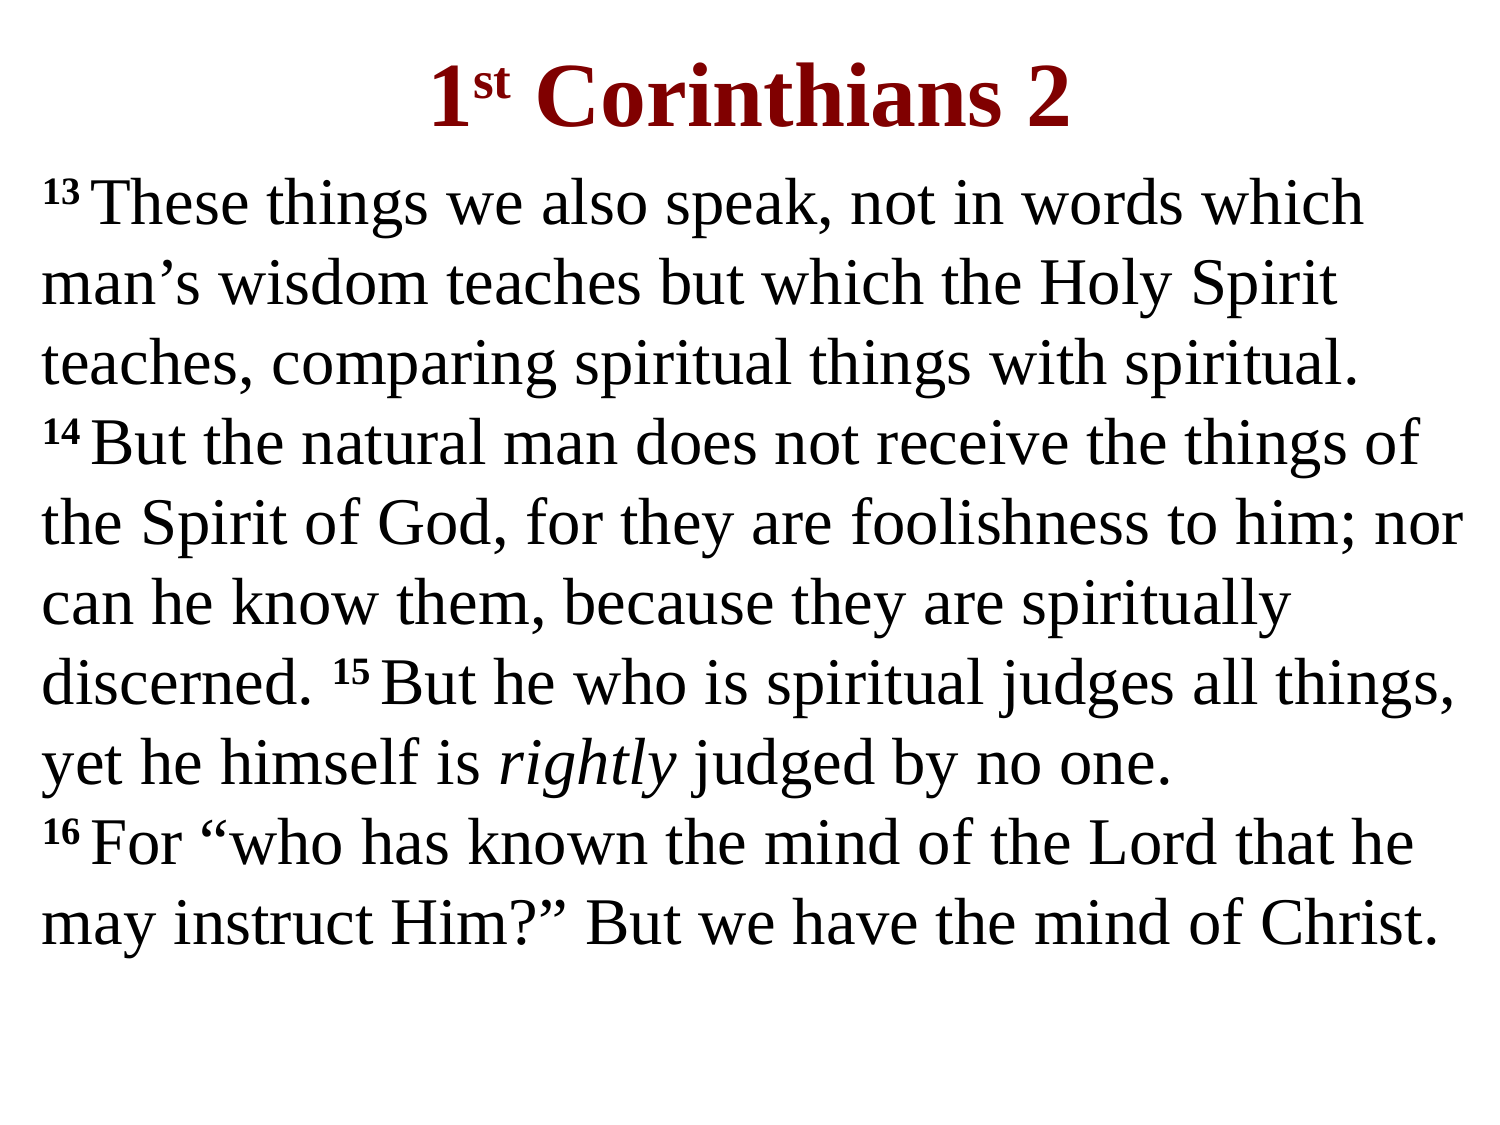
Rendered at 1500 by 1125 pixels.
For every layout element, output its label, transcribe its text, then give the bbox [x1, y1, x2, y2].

text_box 1st Corinthians 2 [0, 27, 1500, 152]
text_box 13 These things we also speak, not in words which man’s wisdom teaches but which the Holy Spirit teaches, comparing spiritual things with spiritual. 14 But the natural man does not receive the things of the Spirit of God, for they are foolishness to him; nor can he know them, because they are spiritually discerned. 15 But he who is spiritual judges all things, yet he himself is rightly judged by no one. 16 For “who has known the mind of the Lord that he may instruct Him?” But we have the mind of Christ. [27, 150, 1500, 965]
